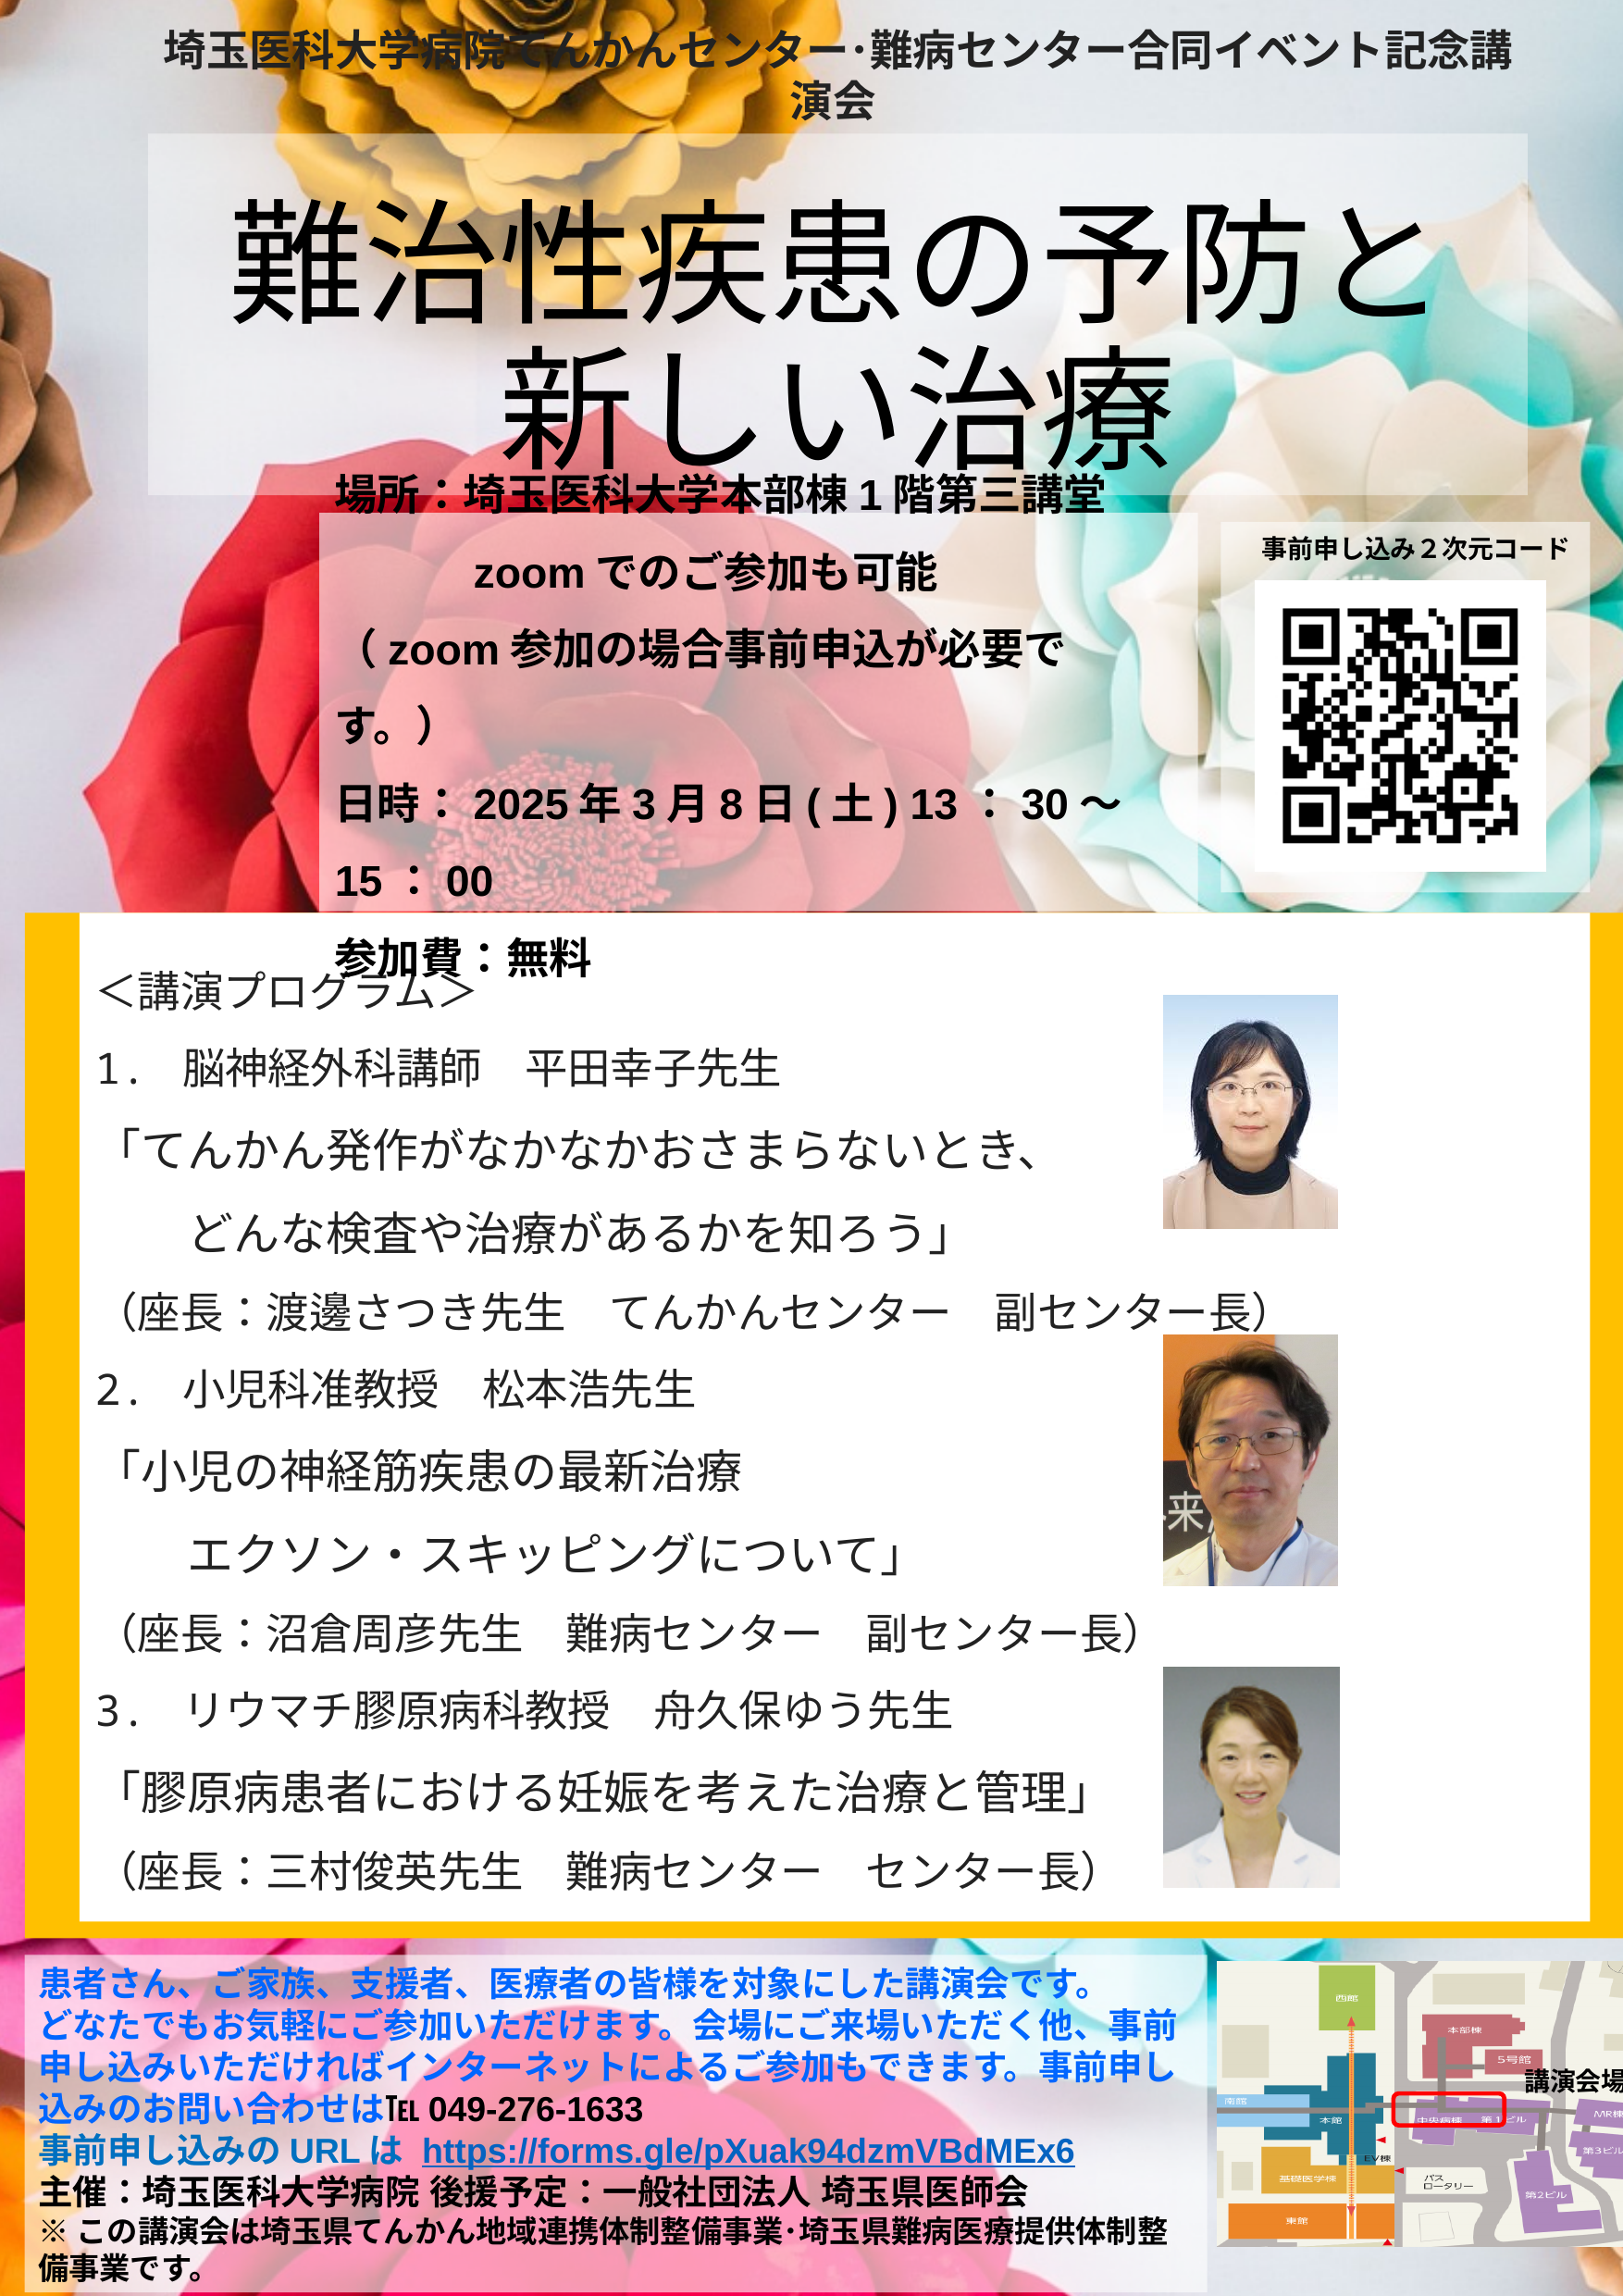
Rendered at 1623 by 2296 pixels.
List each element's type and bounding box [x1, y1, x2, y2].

text_box [24, 912, 1623, 1939]
picture [0, 0, 1623, 2296]
picture [1162, 1334, 1338, 1586]
picture [1162, 1667, 1341, 1888]
text_box [1217, 1961, 1623, 2247]
picture [1162, 995, 1338, 1229]
